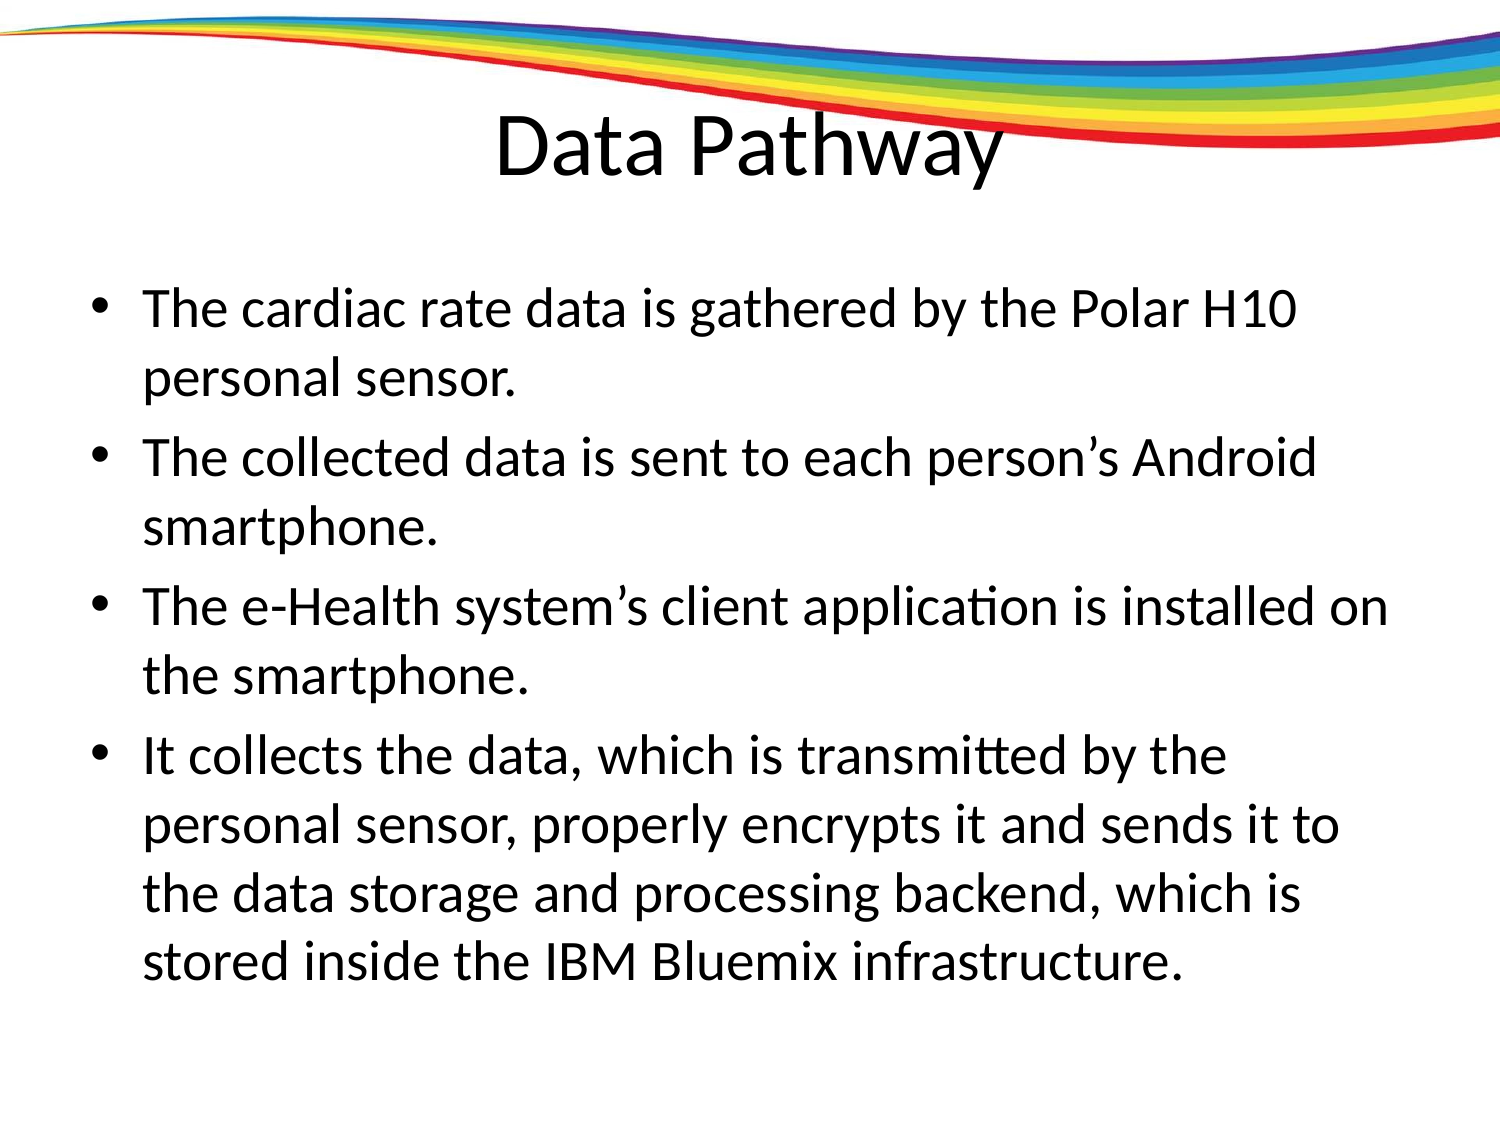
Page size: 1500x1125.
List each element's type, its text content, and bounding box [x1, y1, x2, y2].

list The cardiac rate data is gathered by the Polar H10 personal sensor. The collected data is sent to each person’s Android smartphone. The e-Health system’s client application is installed on the smartphone. It collects the data, which is transmitted by the personal sensor, properly encrypts it and sends it to the data storage and processing backend, which is stored inside the IBM Bluemix infrastructure. [75, 262, 1425, 1005]
title Data Pathway [75, 45, 1425, 233]
picture [0, 0, 1500, 563]
